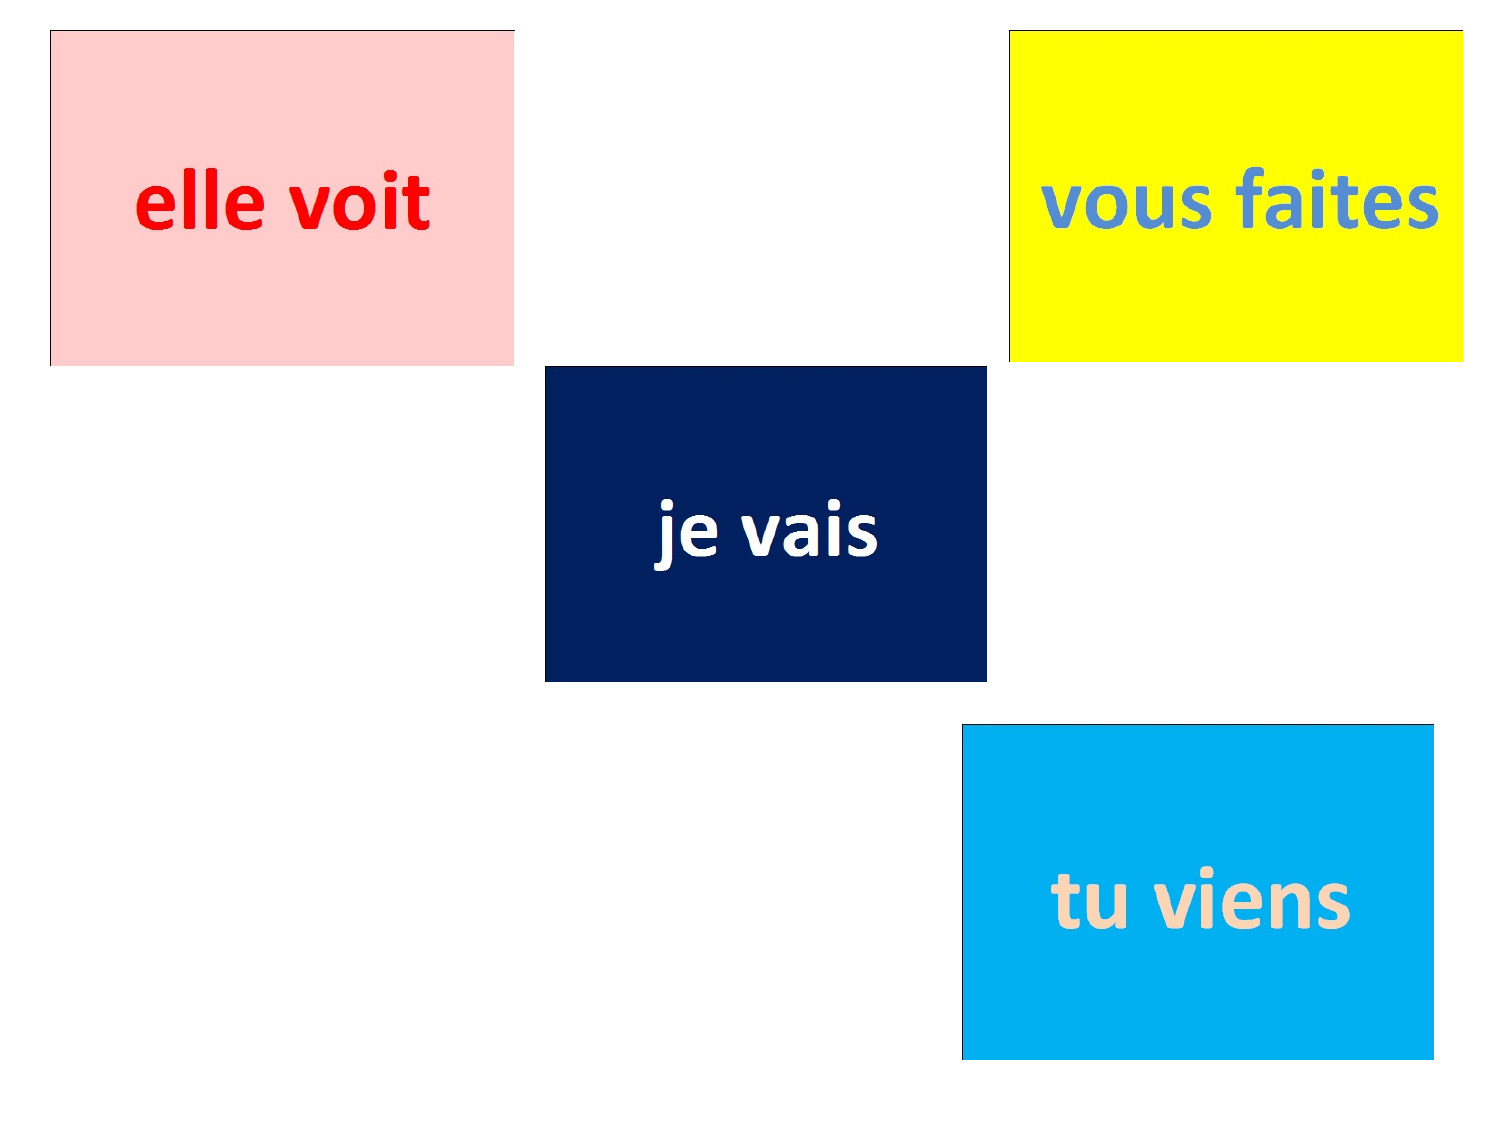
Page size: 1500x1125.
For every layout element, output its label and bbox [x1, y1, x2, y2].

picture [1200, 866, 1214, 879]
picture [962, 724, 1434, 1060]
picture [1050, 874, 1080, 930]
picture [1154, 883, 1196, 929]
picture [1270, 883, 1310, 929]
picture [1318, 883, 1350, 930]
picture [545, 366, 987, 682]
picture [50, 30, 518, 367]
picture [1222, 883, 1263, 930]
picture [1087, 883, 1127, 930]
picture [1008, 30, 1463, 362]
picture [1201, 883, 1213, 929]
